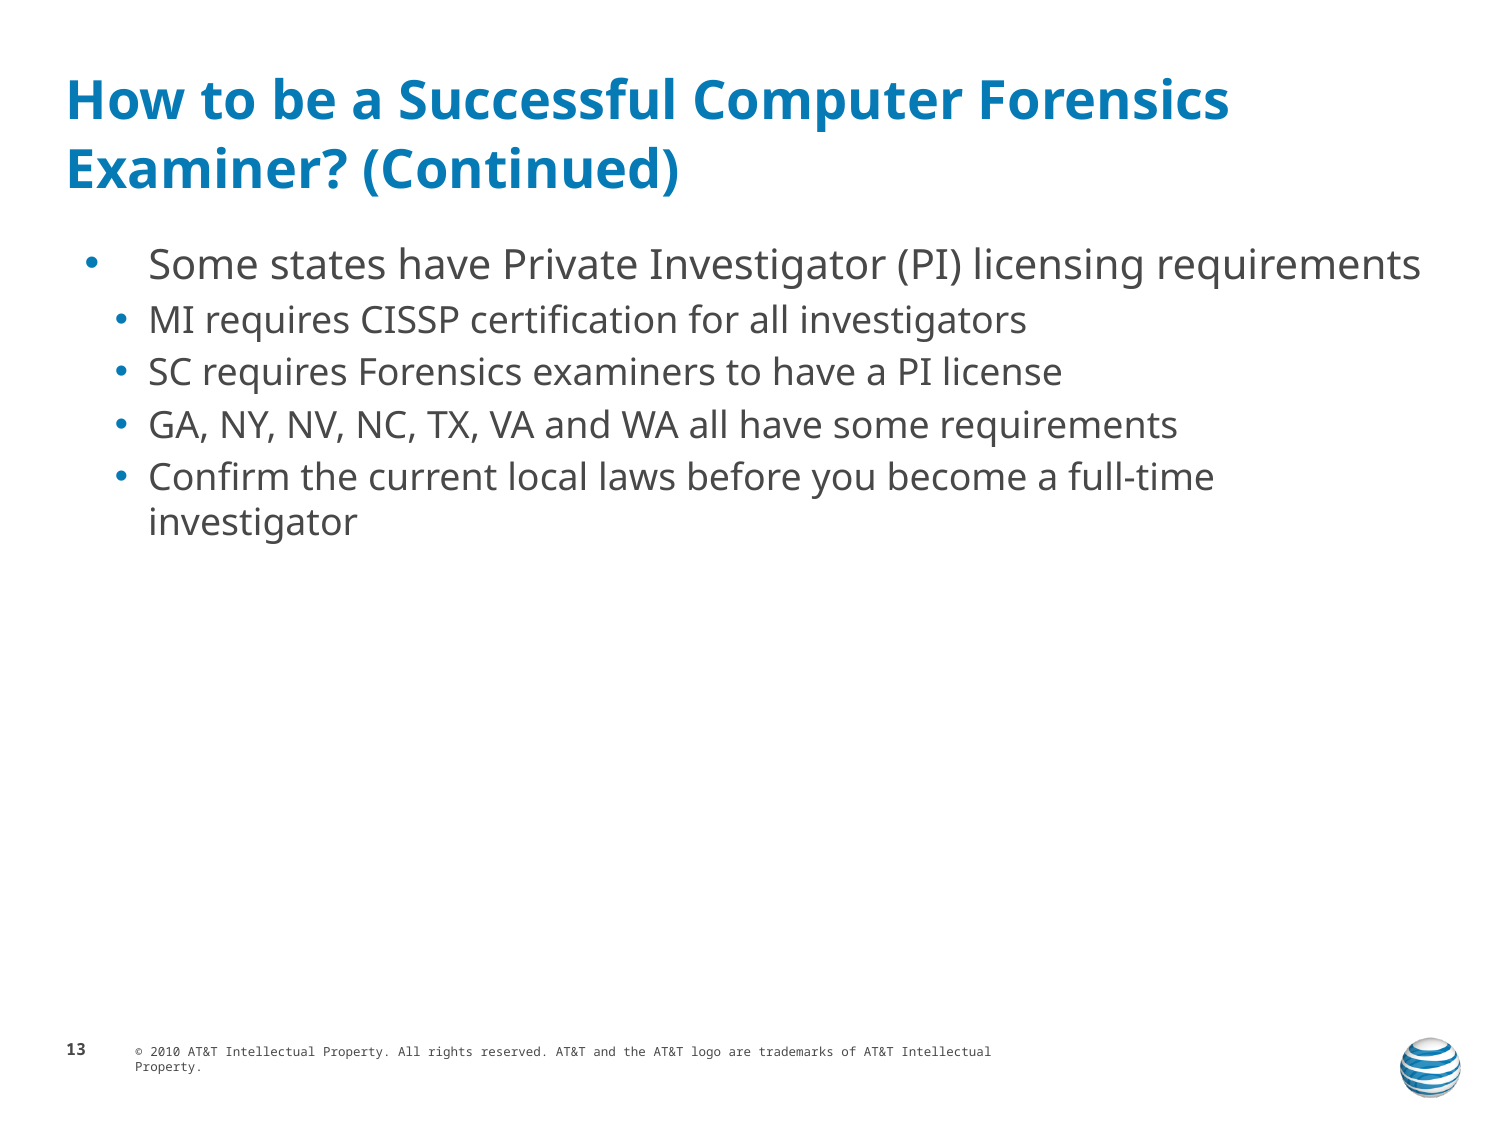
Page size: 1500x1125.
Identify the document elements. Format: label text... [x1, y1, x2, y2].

footer [135, 1057, 938, 1074]
slide_number 13 [65, 1038, 130, 1064]
title How to be a Successful Computer Forensics Examiner? (Continued) [65, 62, 1436, 200]
picture [1400, 1037, 1461, 1098]
list Some states have Private Investigator (PI) licensing requirements MI requires CISSP certification for all investigators SC requires Forensics examiners to have a PI license GA, NY, NV, NC, TX, VA and WA all have some requirements Confirm the current local laws before you become a full-time investigator [66, 237, 1436, 785]
